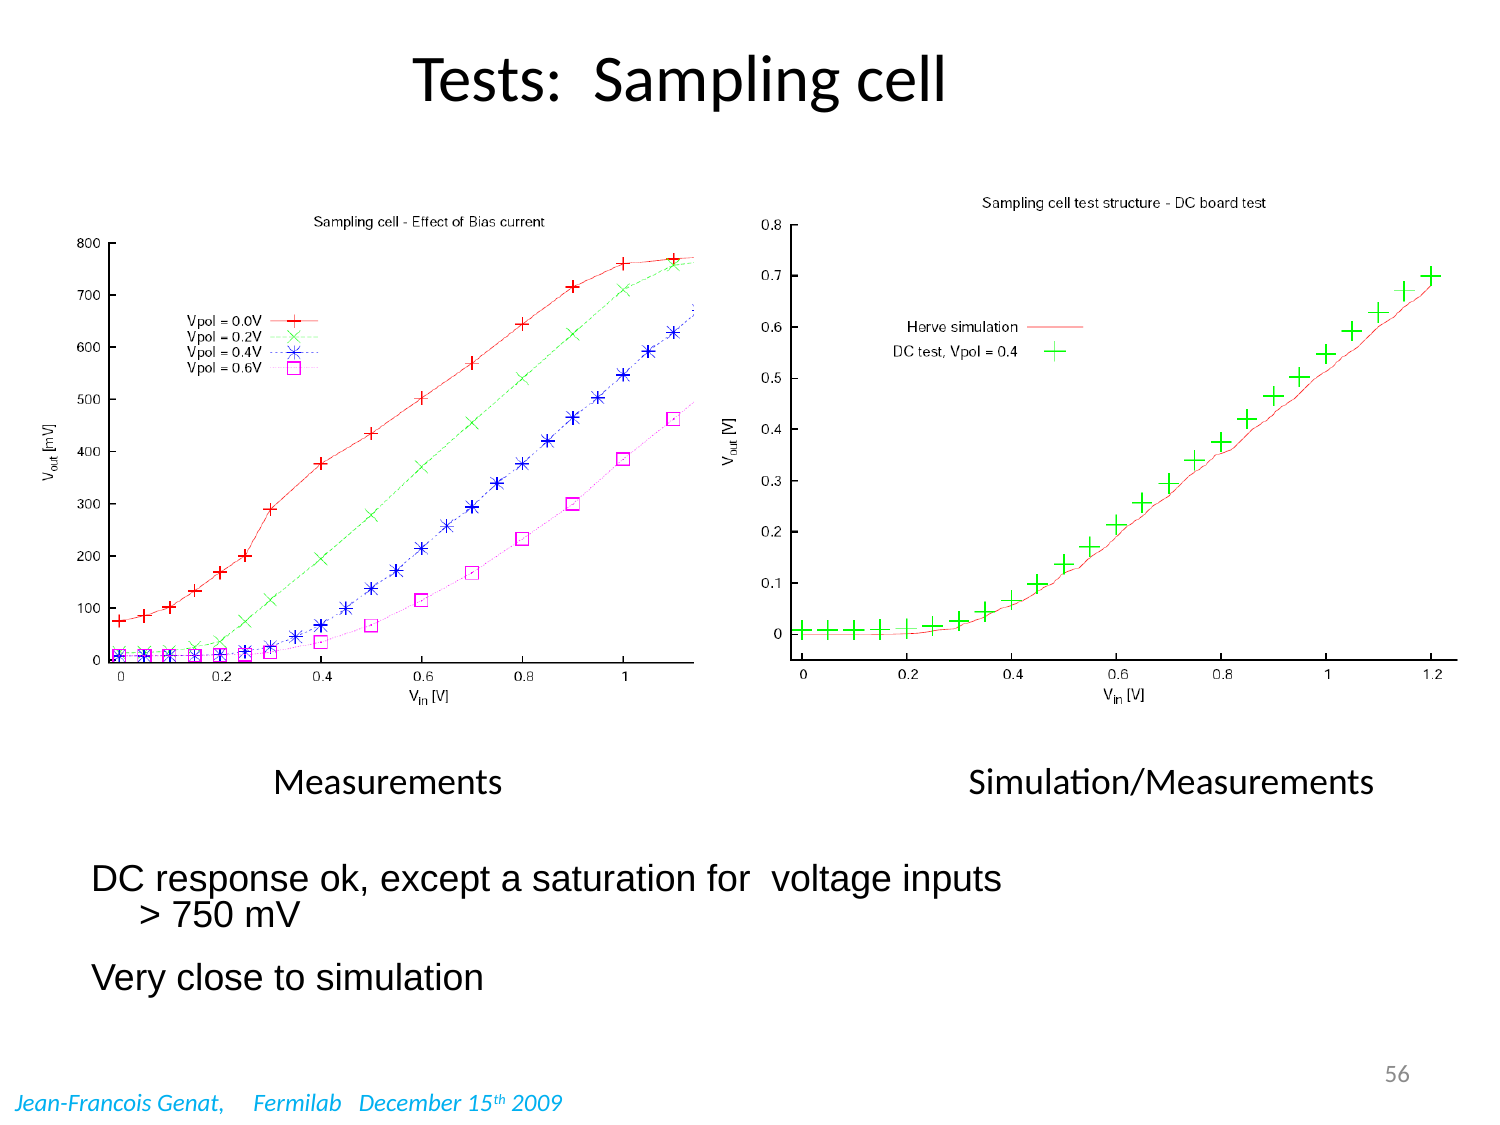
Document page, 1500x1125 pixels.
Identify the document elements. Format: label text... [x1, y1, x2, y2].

picture [0, 149, 1500, 738]
slide_number 56 [1074, 1042, 1425, 1103]
text_box Measurements Simulation/Measurements [258, 749, 1392, 810]
text_box Jean-Francois Genat, Fermilab December 15th 2009 [0, 1079, 588, 1125]
text_box DC response ok, except a saturation for voltage inputs > 750 mV Very close to simulation [75, 862, 1025, 975]
text_box Tests: Sampling cell [101, 0, 1259, 136]
